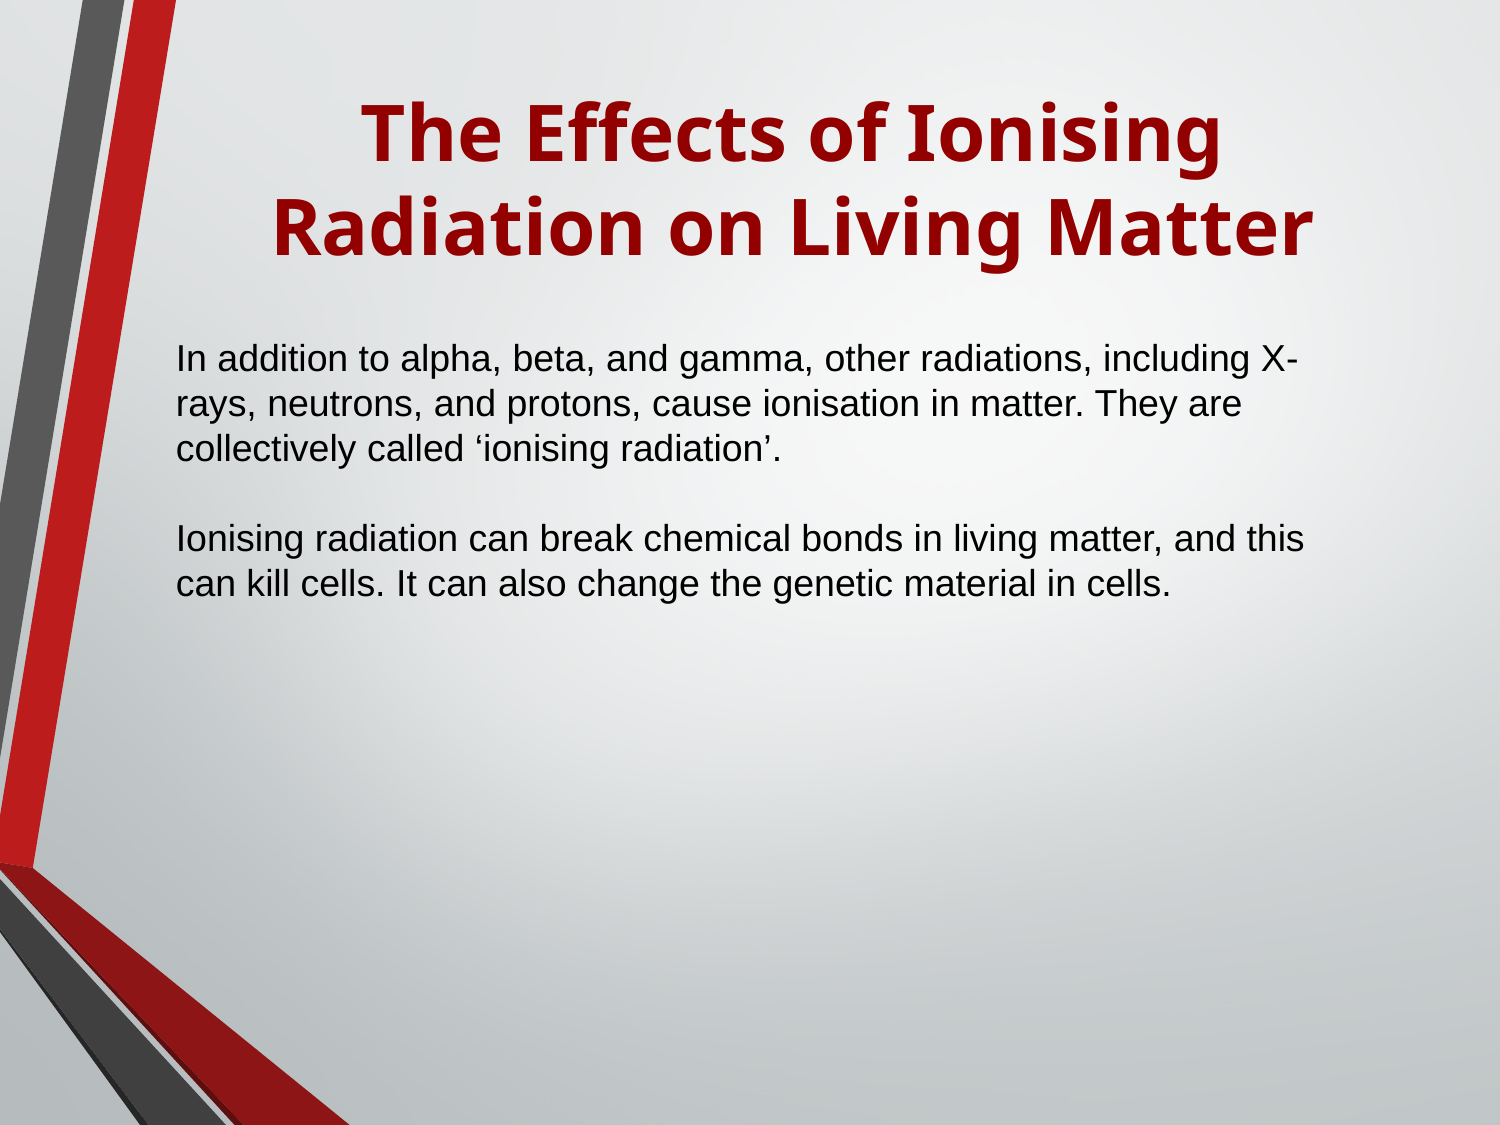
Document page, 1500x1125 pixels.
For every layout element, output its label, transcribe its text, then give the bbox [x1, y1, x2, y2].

title The Effects of Ionising Radiation on Living Matter [161, 75, 1425, 279]
text_box In addition to alpha, beta, and gamma, other radiations, including X-rays, neutrons, and protons, cause ionisation in matter. They are collectively called ‘ionising radiation’. Ionising radiation can break chemical bonds in living matter, and this can kill cells. It can also change the genetic material in cells. [161, 326, 1376, 611]
